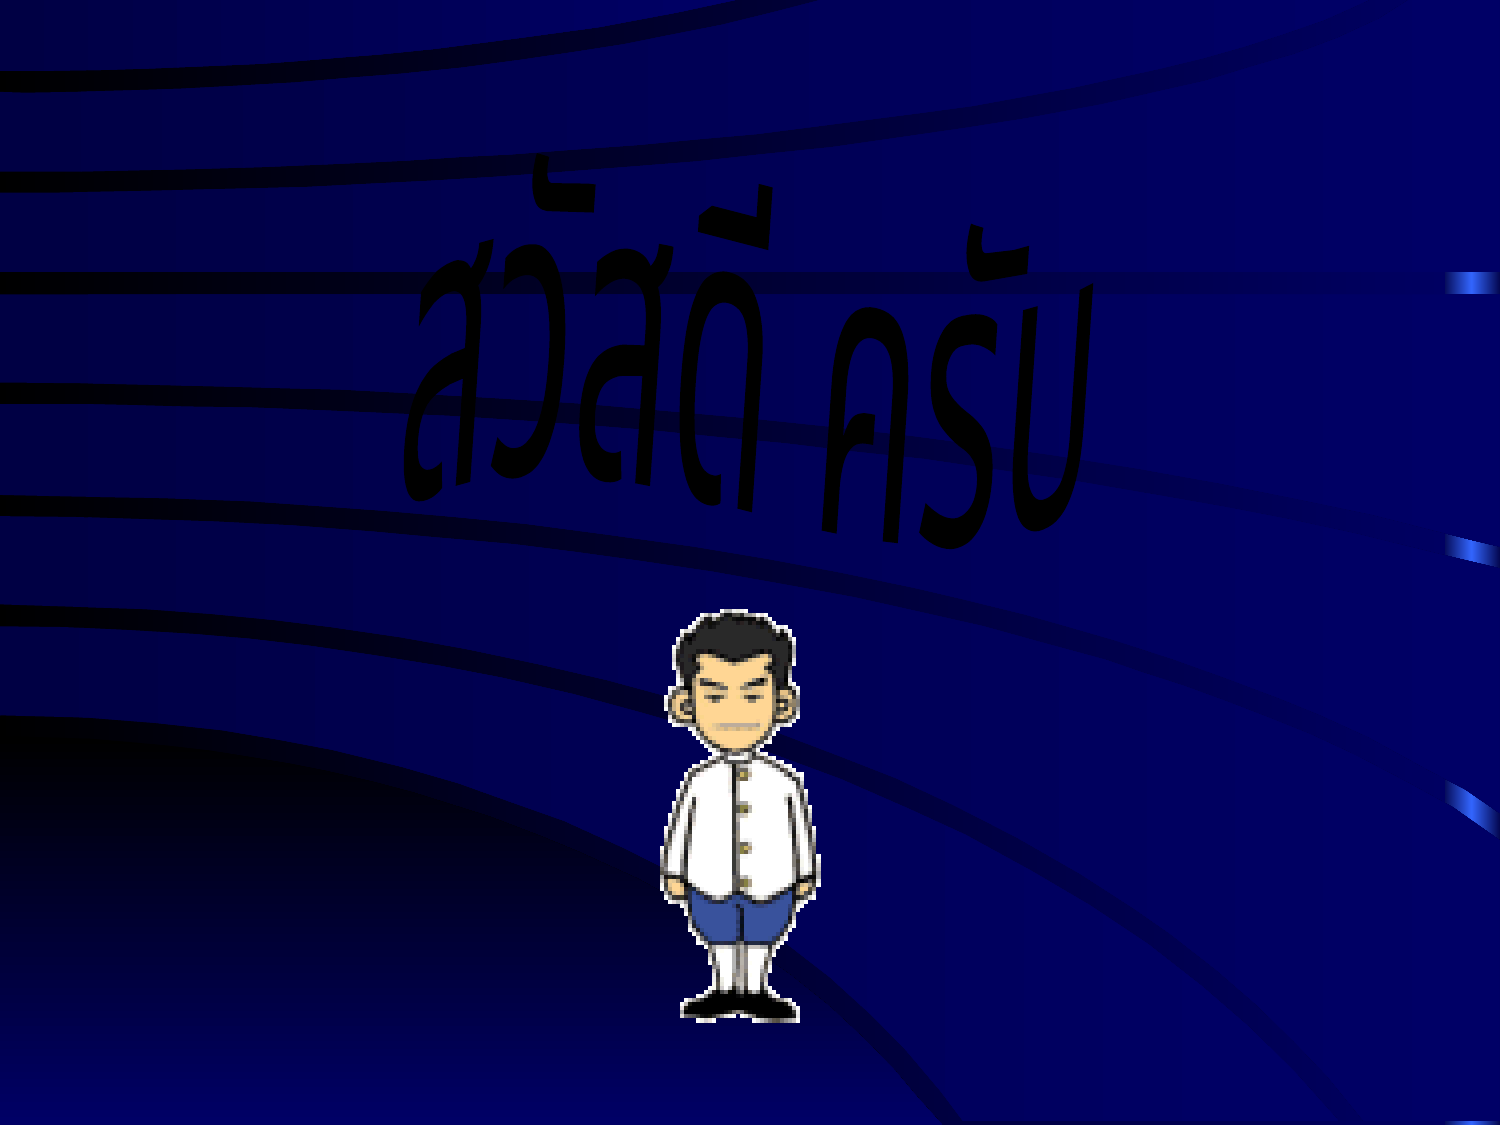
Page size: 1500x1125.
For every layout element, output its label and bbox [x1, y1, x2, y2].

picture [660, 609, 821, 1024]
text_box [249, 228, 1251, 897]
